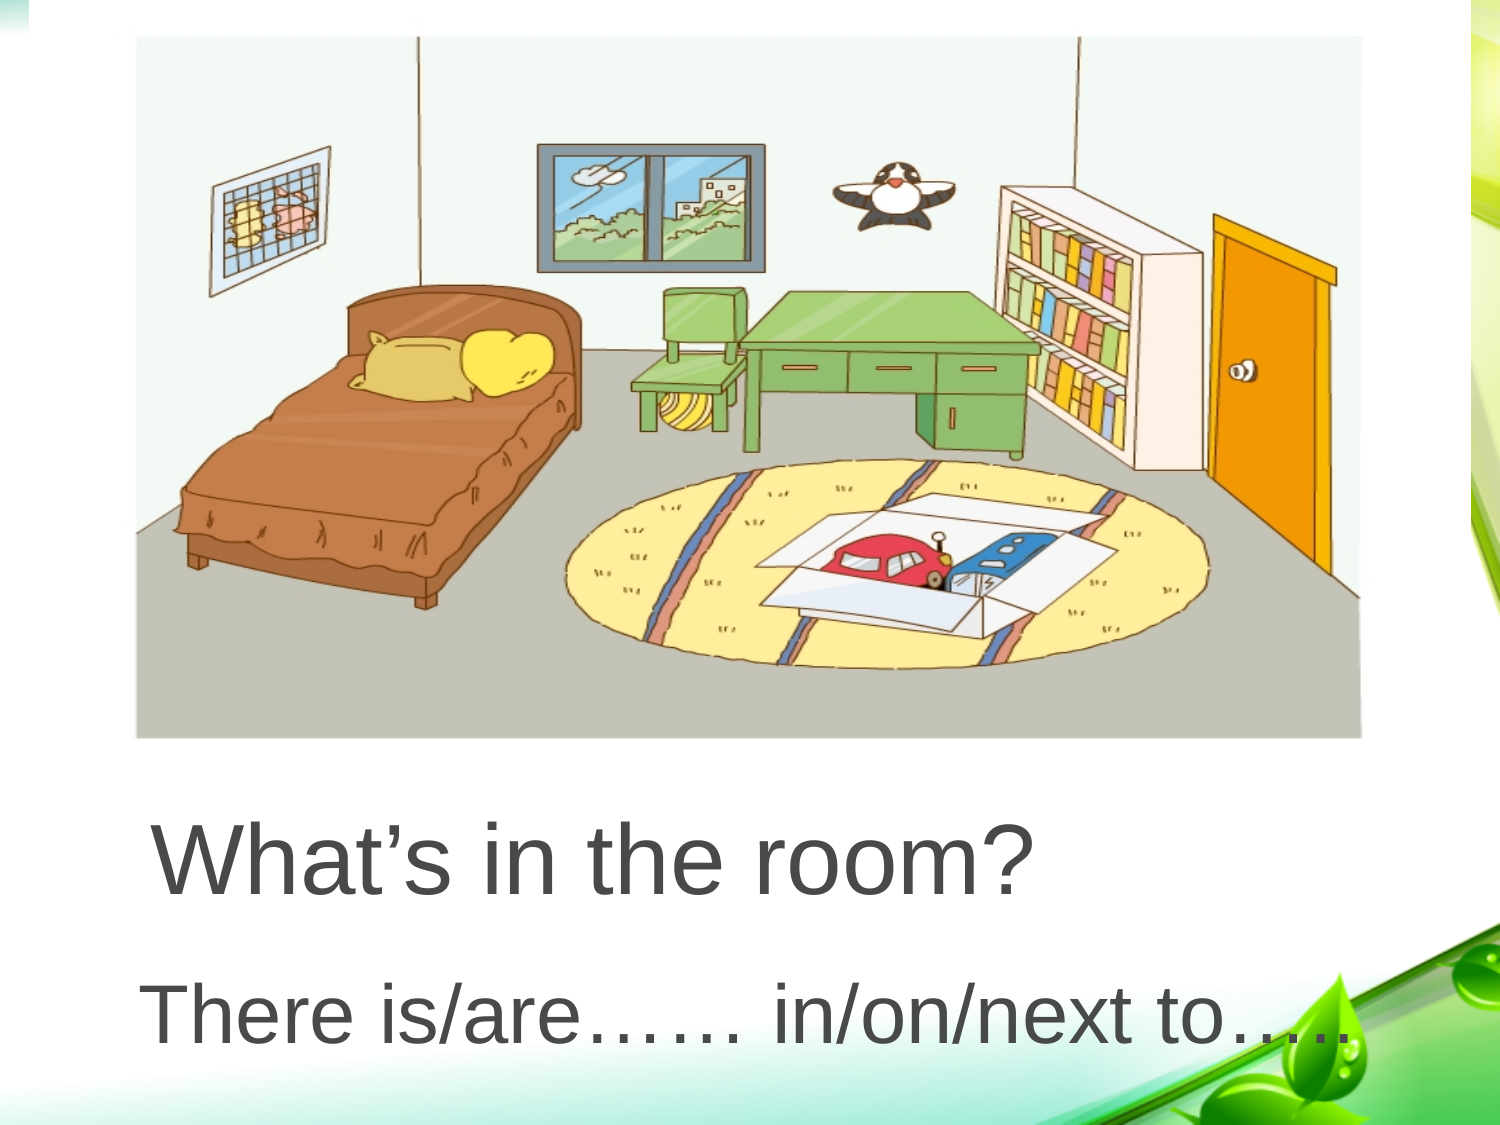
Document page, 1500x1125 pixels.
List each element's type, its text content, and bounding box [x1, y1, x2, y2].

text_box What’s in the room? [135, 786, 1329, 922]
picture [0, 0, 1500, 1125]
text_box There is/are…… in/on/next to….. [123, 952, 1376, 1068]
